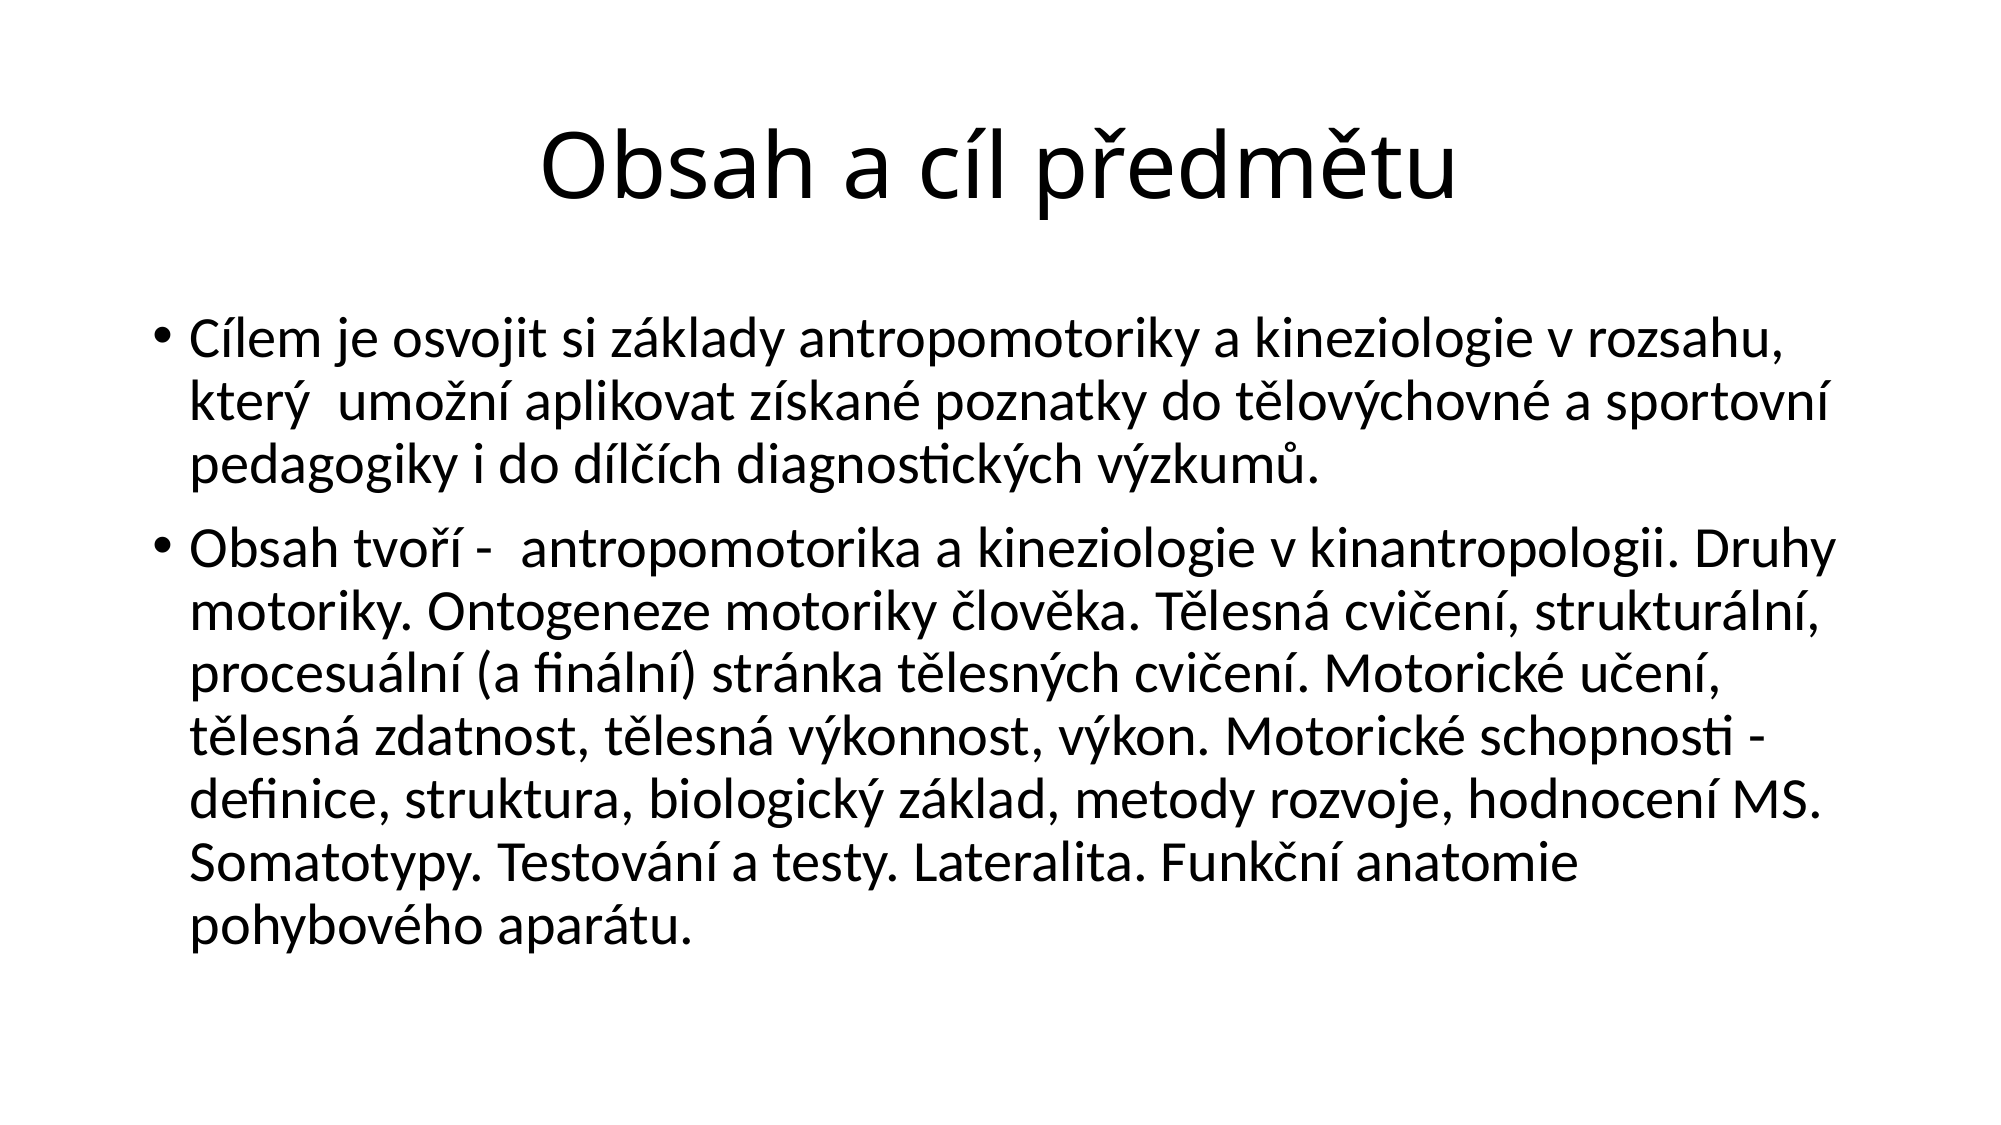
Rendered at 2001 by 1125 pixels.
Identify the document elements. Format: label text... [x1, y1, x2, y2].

title Obsah a cíl předmětu [137, 59, 1863, 278]
list Cílem je osvojit si základy antropomotoriky a kineziologie v rozsahu, který umožní aplikovat získané poznatky do tělovýchovné a sportovní pedagogiky i do dílčích diagnostických výzkumů. Obsah tvoří - antropomotorika a kineziologie v kinantropologii. Druhy motoriky. Ontogeneze motoriky člověka. Tělesná cvičení, strukturální, procesuální (a finální) stránka tělesných cvičení. Motorické učení, tělesná zdatnost, tělesná výkonnost, výkon. Motorické schopnosti - definice, struktura, biologický základ, metody rozvoje, hodnocení MS. Somatotypy. Testování a testy. Lateralita. Funkční anatomie pohybového aparátu. [137, 299, 1863, 1014]
